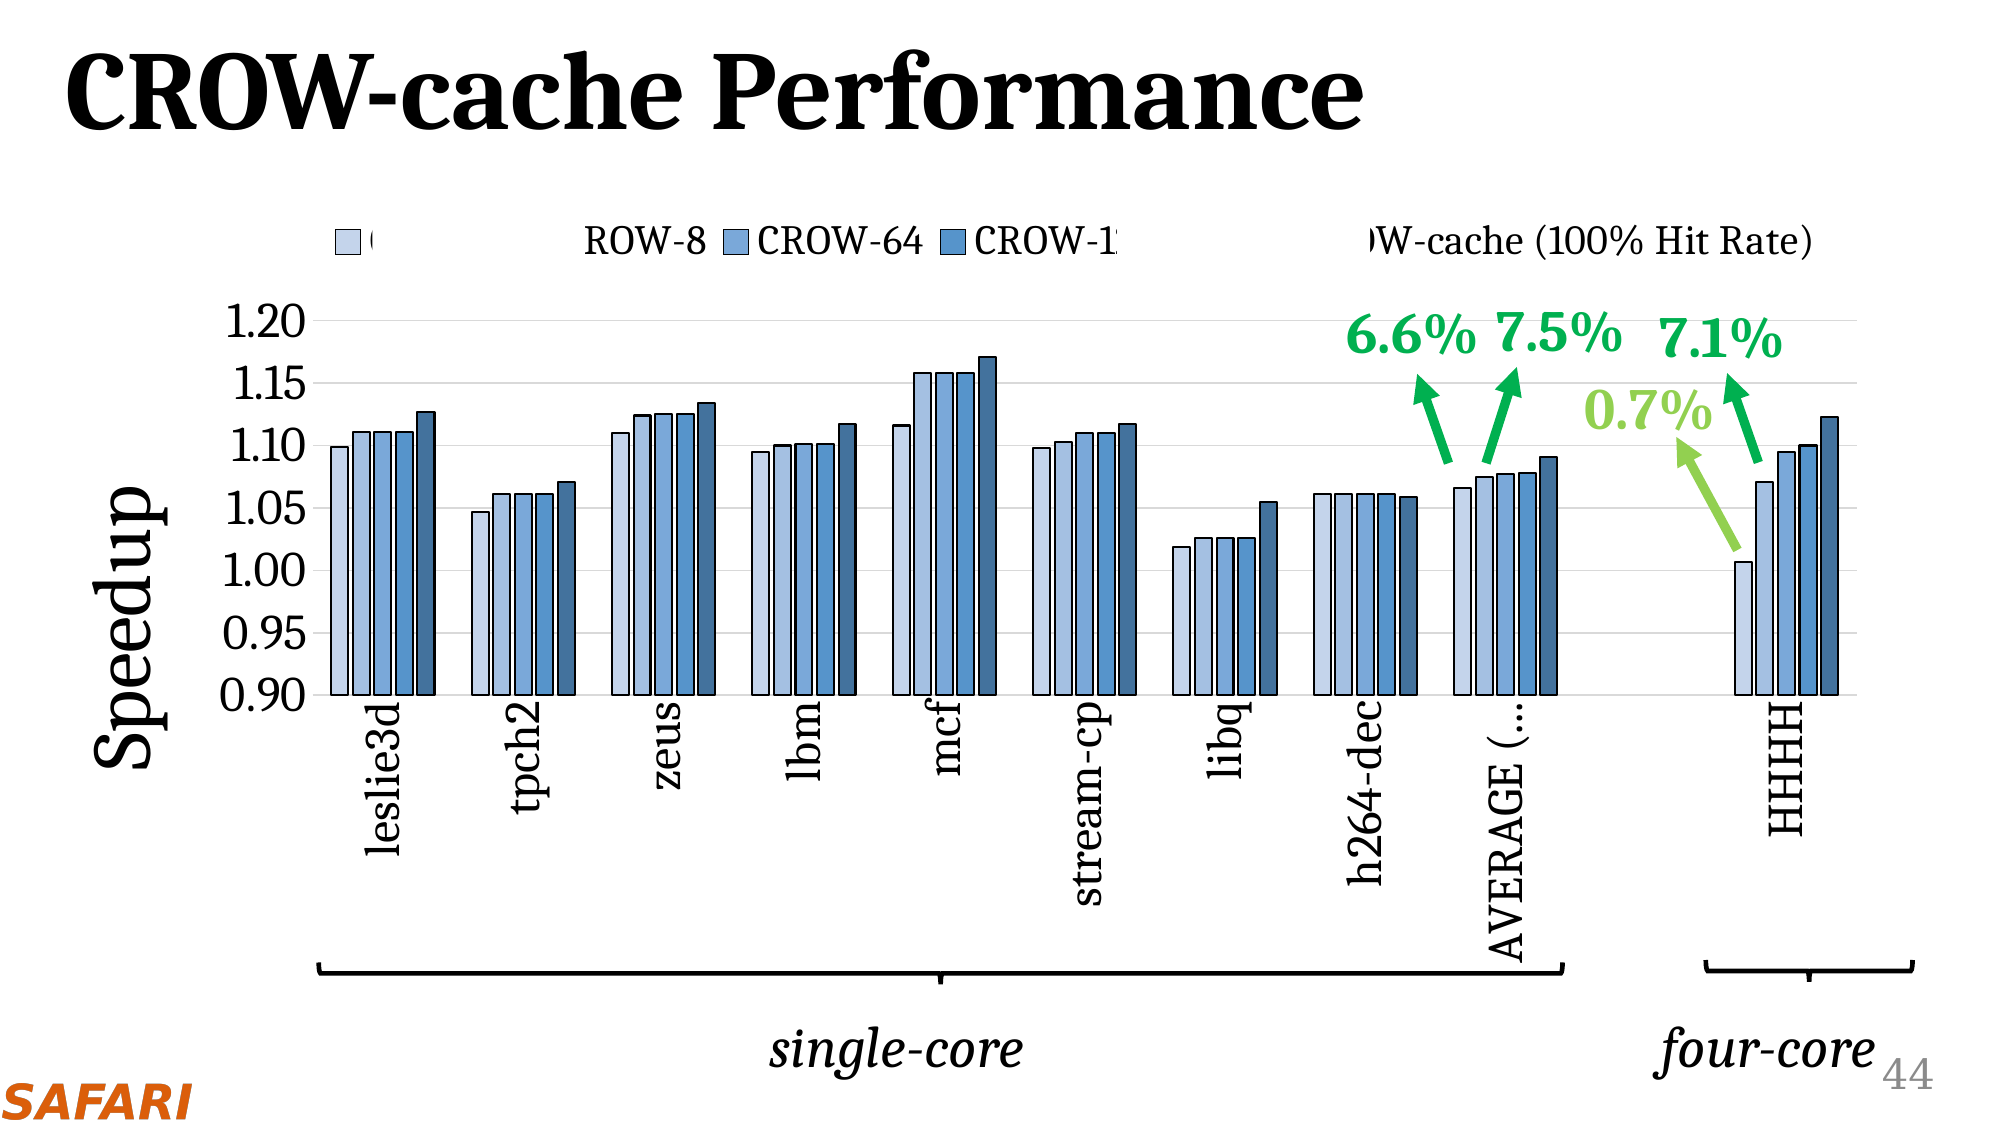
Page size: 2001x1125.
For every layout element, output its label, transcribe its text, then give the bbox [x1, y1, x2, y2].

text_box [1727, 373, 1759, 463]
text_box [1895, 959, 1914, 972]
title CROW-cache Performance [50, 24, 1950, 163]
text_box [1417, 373, 1449, 464]
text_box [1676, 436, 1738, 550]
text_box [939, 975, 943, 985]
text_box four-core [1537, 1001, 2000, 1087]
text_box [1485, 366, 1517, 464]
chart [49, 149, 1895, 975]
text_box single-core [665, 1001, 1129, 1087]
picture [2, 1083, 192, 1120]
